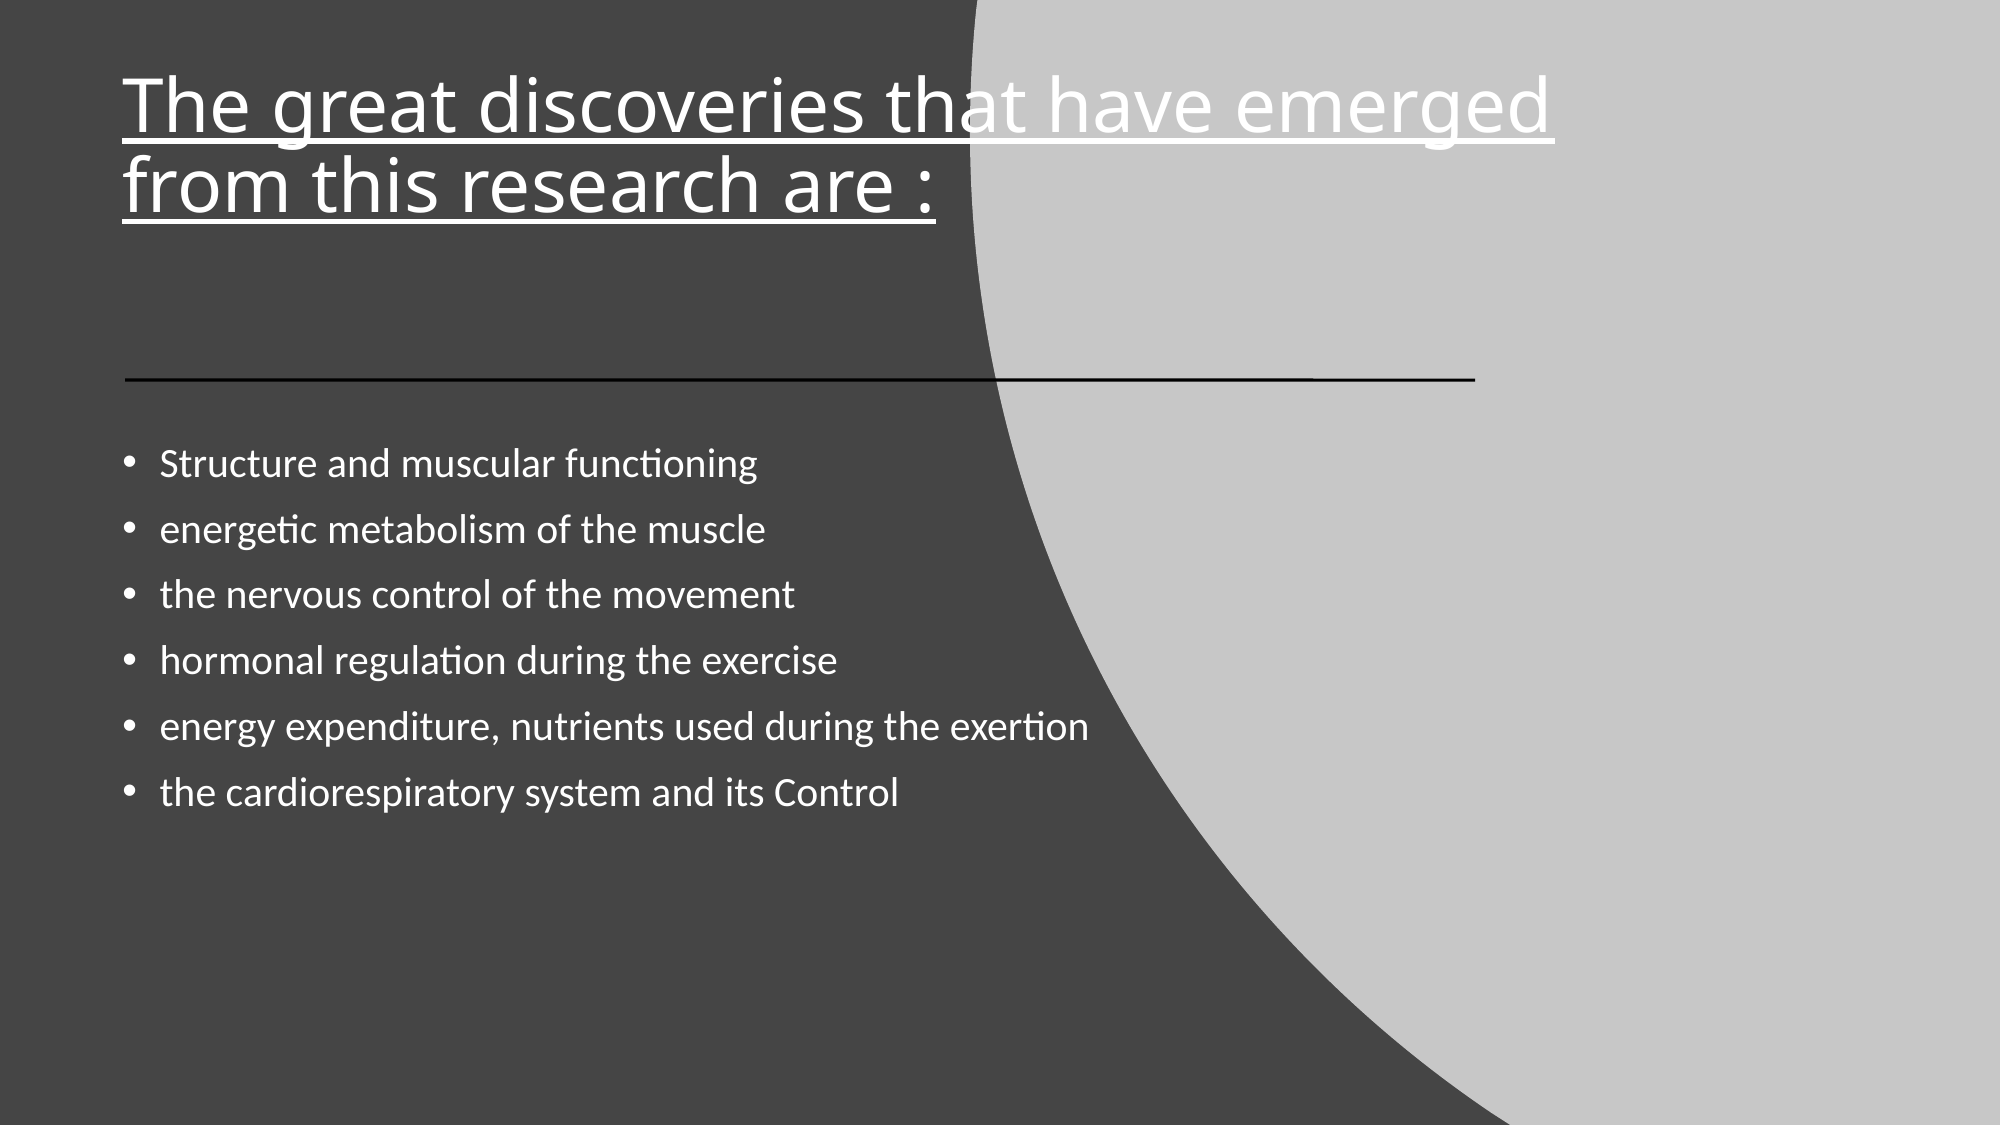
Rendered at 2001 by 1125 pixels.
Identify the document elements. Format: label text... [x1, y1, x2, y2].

text_box Structure and muscular functioning energetic metabolism of the muscle the nervous control of the movement hormonal regulation during the exercise energy expenditure, nutrients used during the exertion the cardiorespiratory system and its Control [107, 433, 1586, 980]
text_box [970, 0, 2000, 1125]
text_box The great discoveries that have emerged from this research are : [107, 59, 1586, 326]
